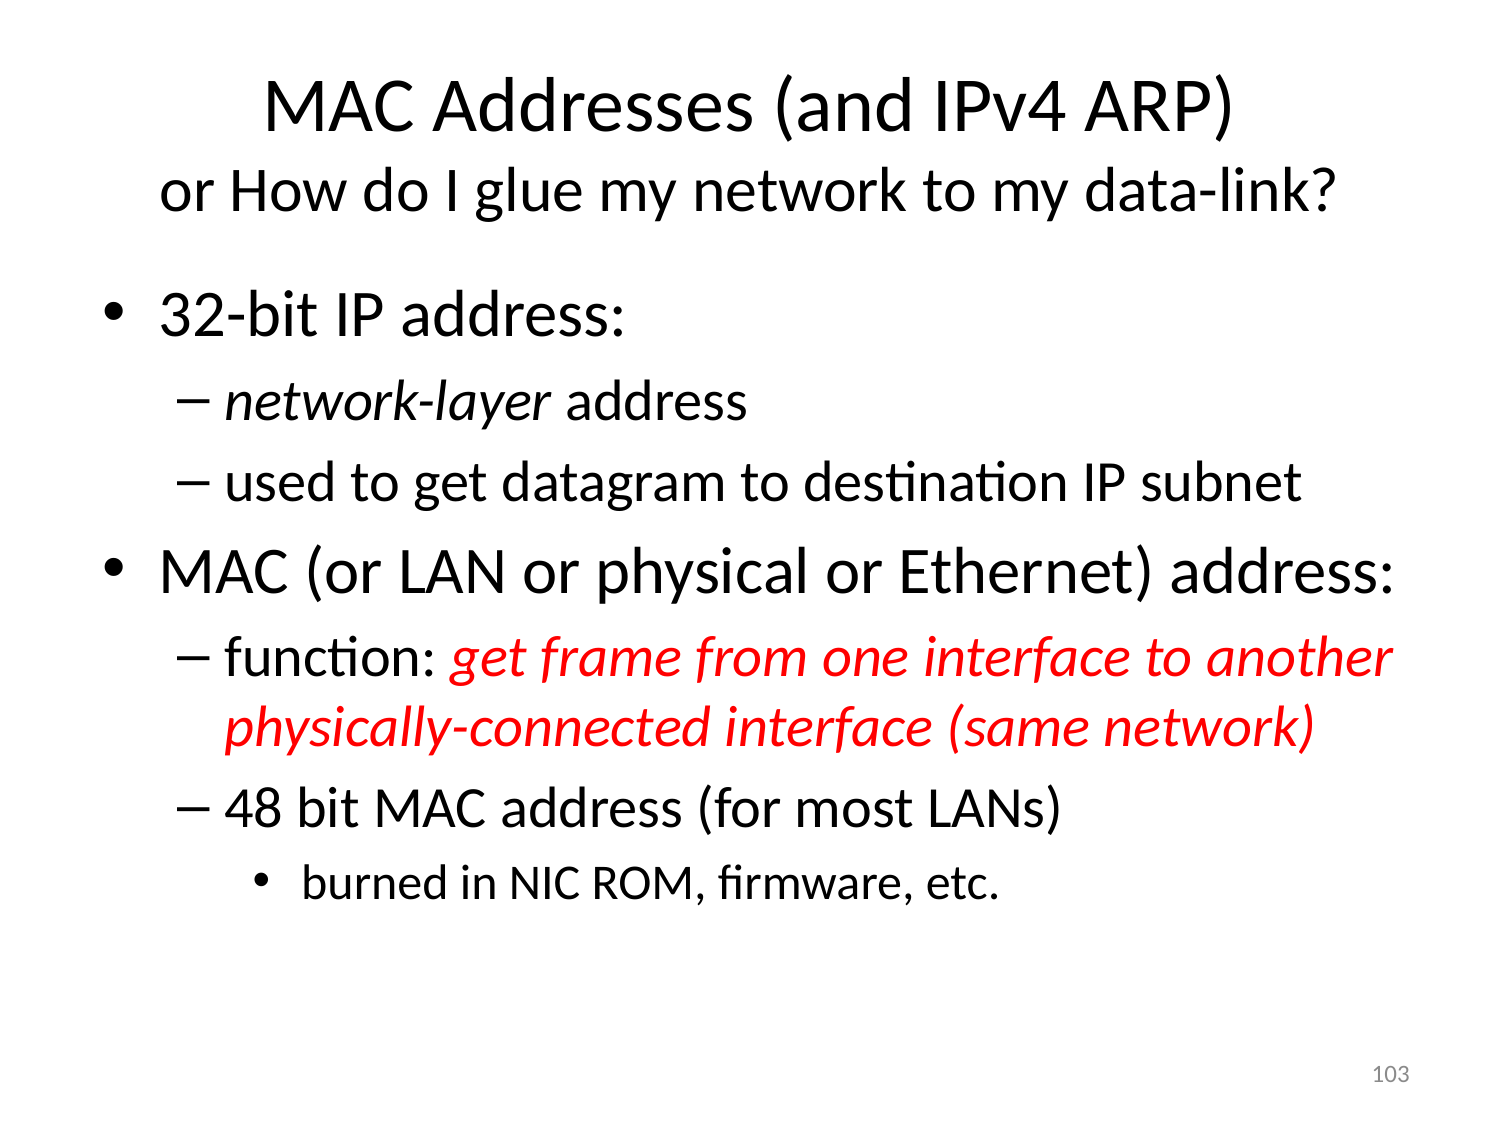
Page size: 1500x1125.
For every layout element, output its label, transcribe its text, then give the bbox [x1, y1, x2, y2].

title MAC Addresses (and IPv4 ARP) or How do I glue my network to my data-link? [75, 45, 1425, 233]
slide_number 103 [1074, 1042, 1425, 1103]
list 32-bit IP address: network-layer address used to get datagram to destination IP subnet MAC (or LAN or physical or Ethernet) address: function: get frame from one interface to another physically-connected interface (same network) 48 bit MAC address (for most LANs) burned in NIC ROM, firmware, etc. [87, 262, 1441, 1025]
